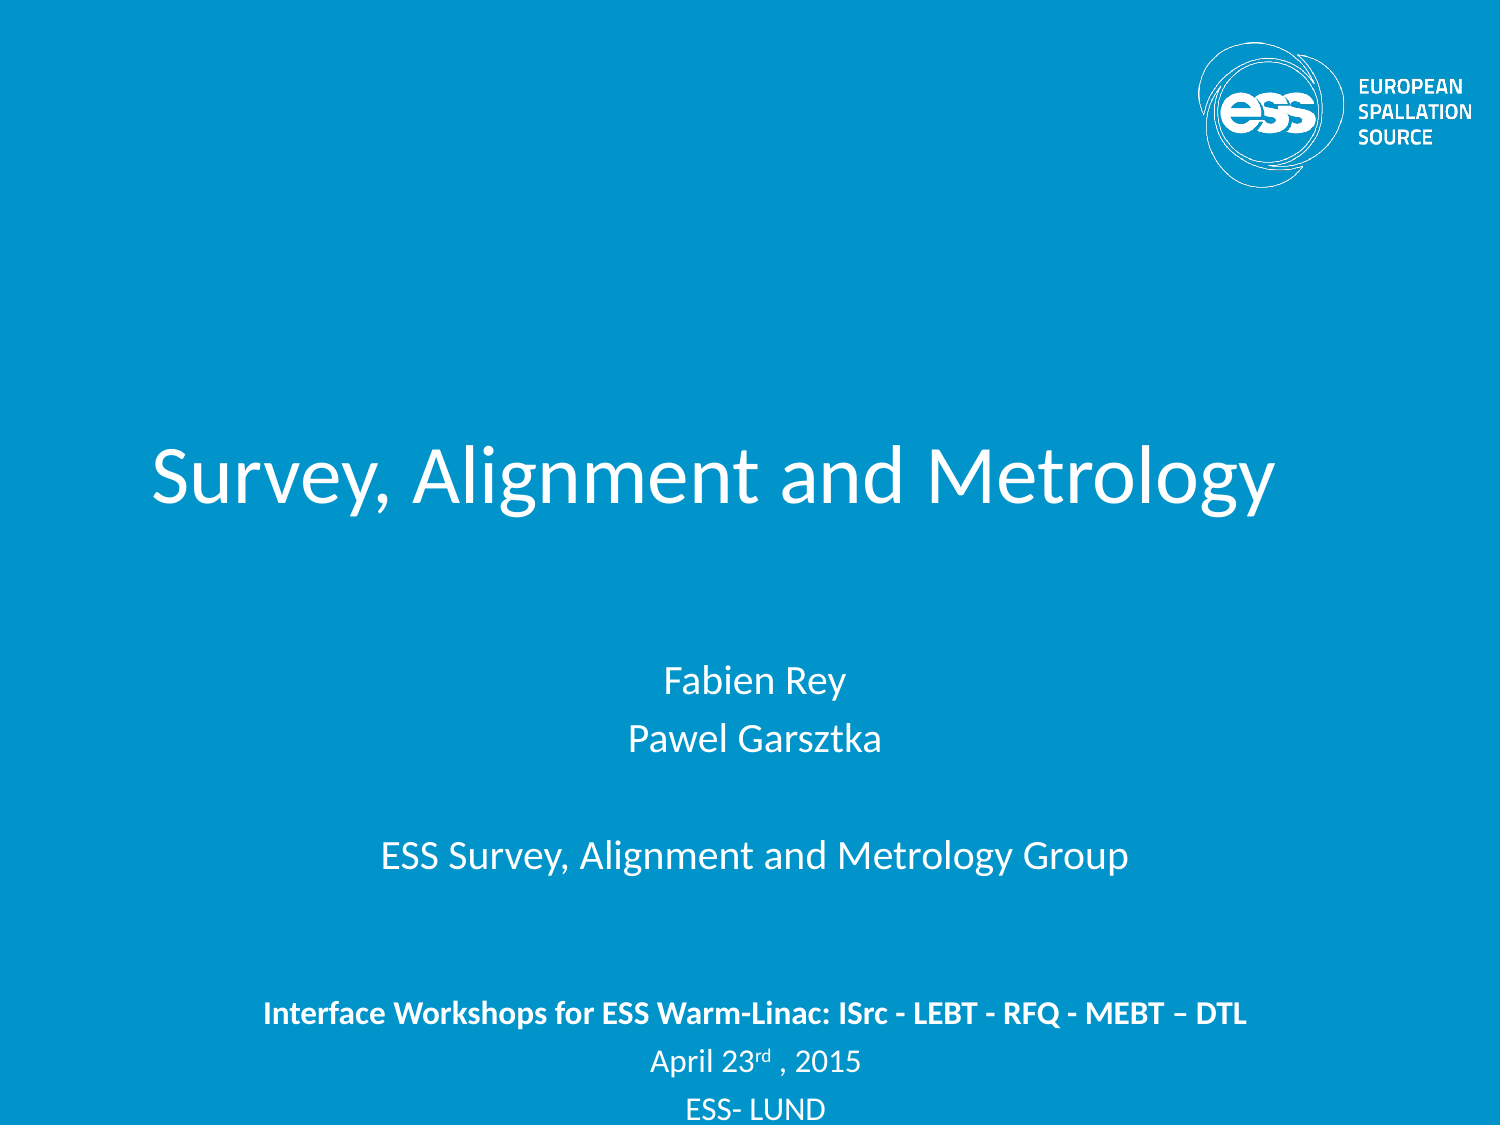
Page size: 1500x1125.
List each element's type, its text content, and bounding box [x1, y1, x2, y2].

picture [1360, 79, 1368, 93]
picture [1407, 105, 1414, 118]
picture [1446, 105, 1457, 119]
picture [1383, 105, 1393, 118]
picture [1360, 105, 1367, 111]
picture [1437, 79, 1447, 93]
picture [1360, 130, 1367, 144]
subtitle Fabien Rey Pawel Garsztka ESS Survey, Alignment and Metrology Group [230, 645, 1281, 933]
title Survey, Alignment and Metrology [112, 349, 1317, 591]
picture [1424, 130, 1432, 144]
picture [1371, 105, 1380, 118]
text_box Interface Workshops for ESS Warm-Linac: ISrc - LEBT - RFQ - MEBT – DTL April 23rd , 2015 ESS- LUND [147, 975, 1365, 1125]
picture [1402, 79, 1409, 91]
picture [1360, 112, 1367, 119]
picture [1461, 105, 1465, 118]
picture [1371, 130, 1381, 144]
picture [1399, 130, 1408, 144]
picture [1398, 80, 1406, 93]
picture [1429, 105, 1438, 118]
picture [1450, 79, 1455, 93]
picture [1396, 105, 1403, 118]
picture [1372, 79, 1381, 93]
picture [1221, 93, 1315, 133]
picture [1411, 130, 1420, 144]
picture [1466, 105, 1470, 118]
picture [1426, 79, 1434, 93]
picture [1386, 79, 1395, 93]
picture [1385, 130, 1395, 144]
picture [1455, 79, 1461, 93]
picture [1413, 79, 1422, 93]
picture [1417, 105, 1427, 118]
